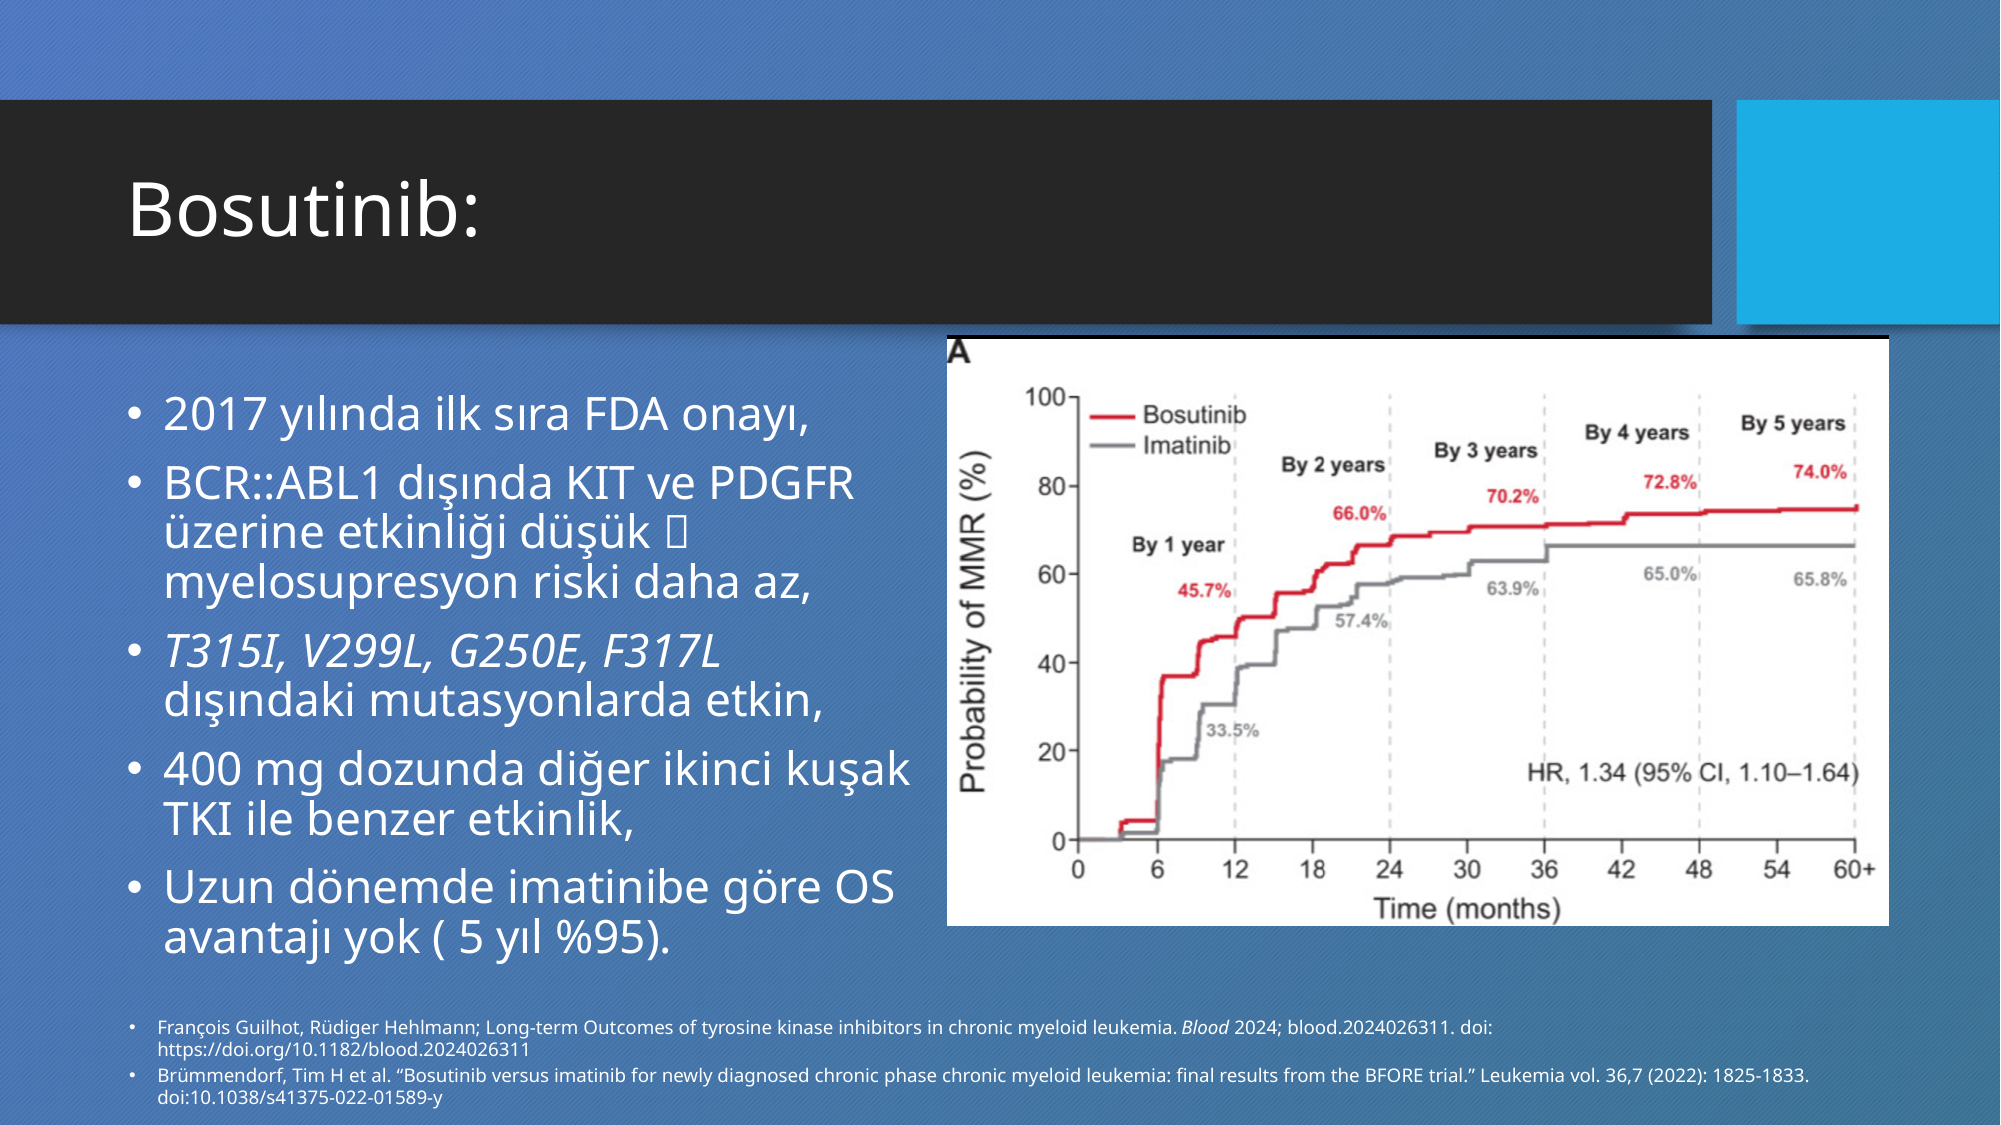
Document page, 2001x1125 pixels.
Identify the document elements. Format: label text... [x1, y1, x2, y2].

list 2017 yılında ilk sıra FDA onayı, BCR::ABL1 dışında KIT ve PDGFR üzerine etkinliği düşük  myelosupresyon riski daha az, T315I, V299L, G250E, F317L dışındaki mutasyonlarda etkin, 400 mg dozunda diğer ikinci kuşak TKI ile benzer etkinlik, Uzun dönemde imatinibe göre OS avantajı yok ( 5 yıl %95). [111, 383, 935, 974]
text_box François Guilhot, Rüdiger Hehlmann; Long-term Outcomes of tyrosine kinase inhibitors in chronic myeloid leukemia. Blood 2024; blood.2024026311. doi: https://doi.org/10.1182/blood.2024026311 Brümmendorf, Tim H et al. “Bosutinib versus imatinib for newly diagnosed chronic phase chronic myeloid leukemia: final results from the BFORE trial.” Leukemia vol. 36,7 (2022): 1825-1833. doi:10.1038/s41375-022-01589-y [114, 1008, 1840, 1116]
picture [0, 325, 2000, 926]
title Bosutinib: [111, 123, 1689, 301]
